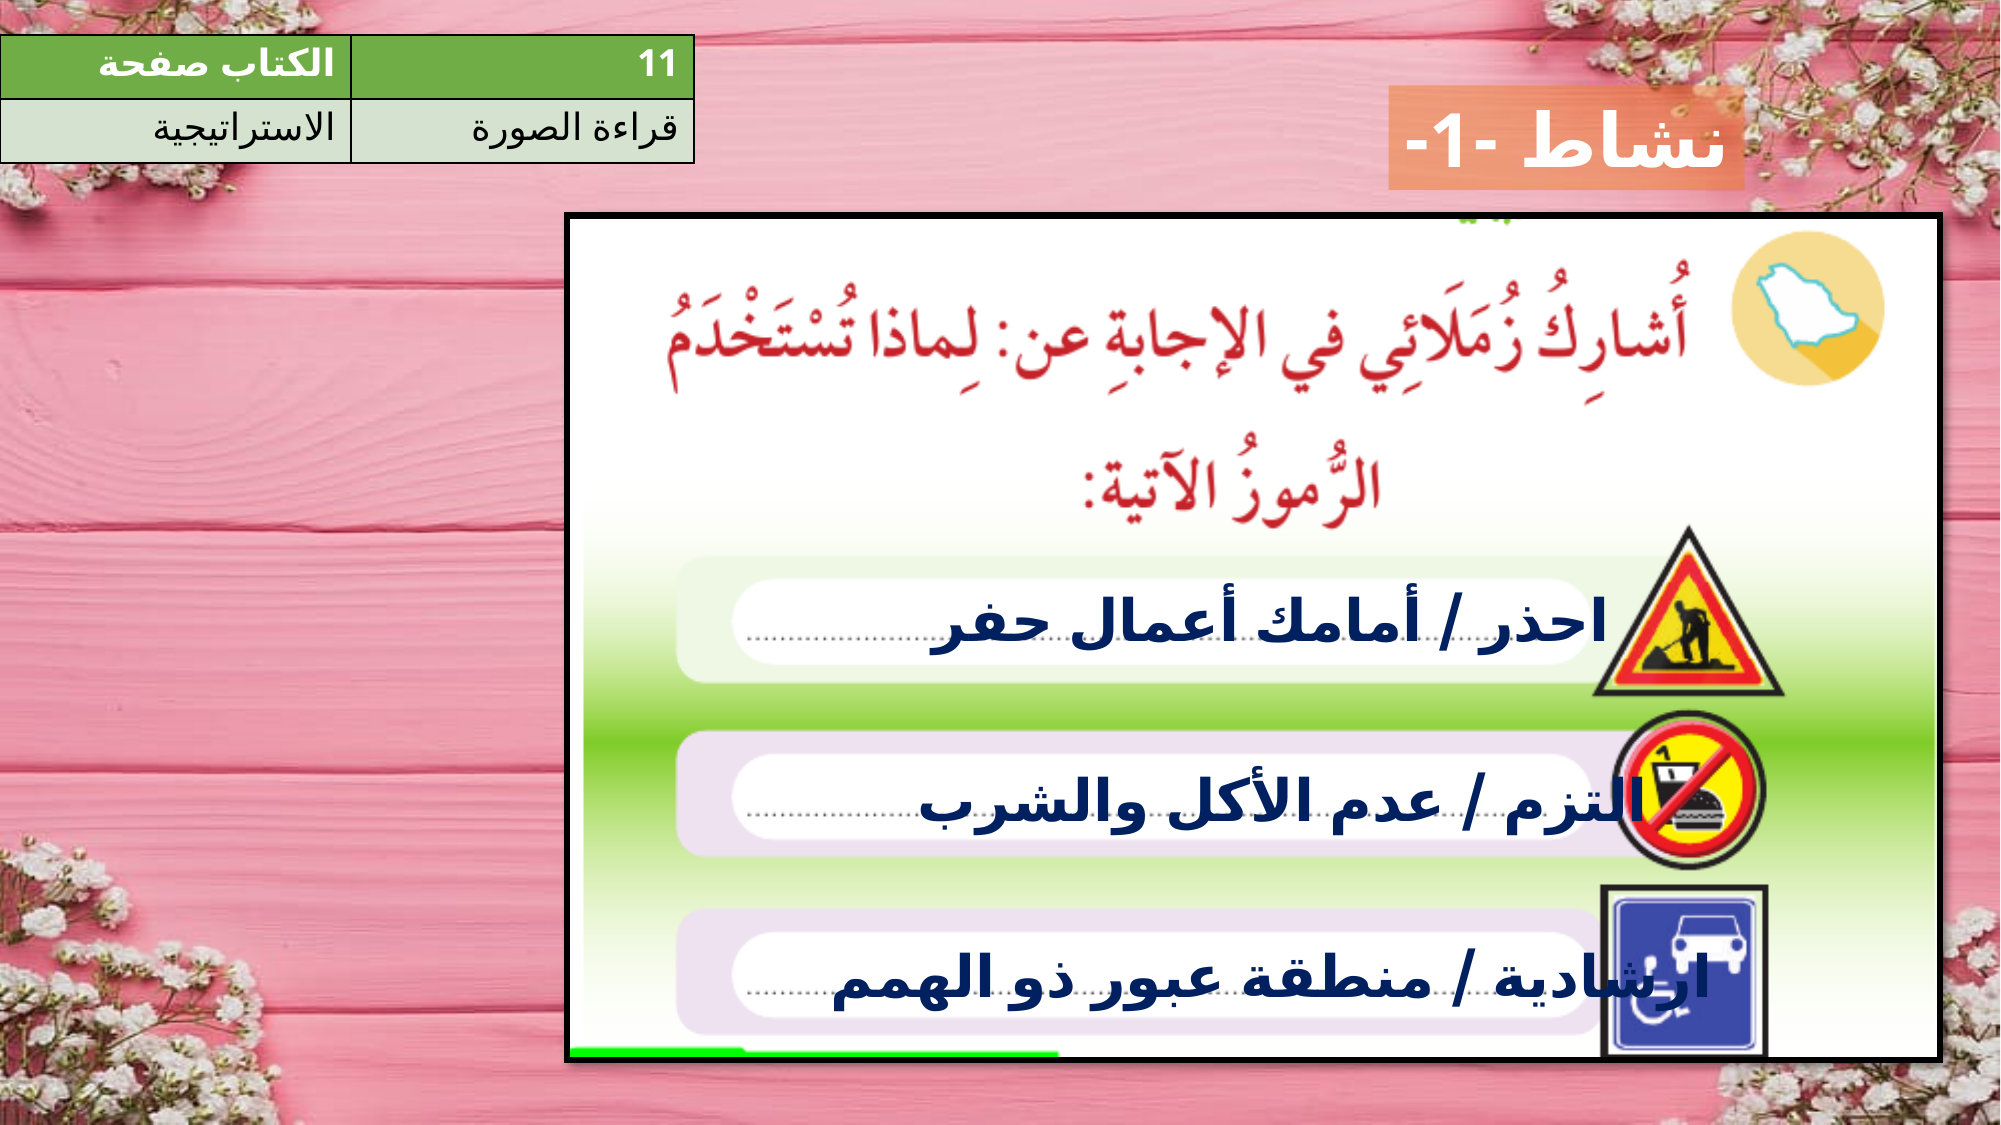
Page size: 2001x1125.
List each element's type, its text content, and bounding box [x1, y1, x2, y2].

table_cell قراءة الصورة [352, 100, 693, 162]
table_cell الاستراتيجية [1, 100, 350, 162]
table_header الكتاب صفحة [1, 36, 350, 98]
text_box نشاط -1- [1388, 85, 1745, 191]
table_header 11 [352, 36, 693, 98]
picture [0, 0, 2001, 1125]
